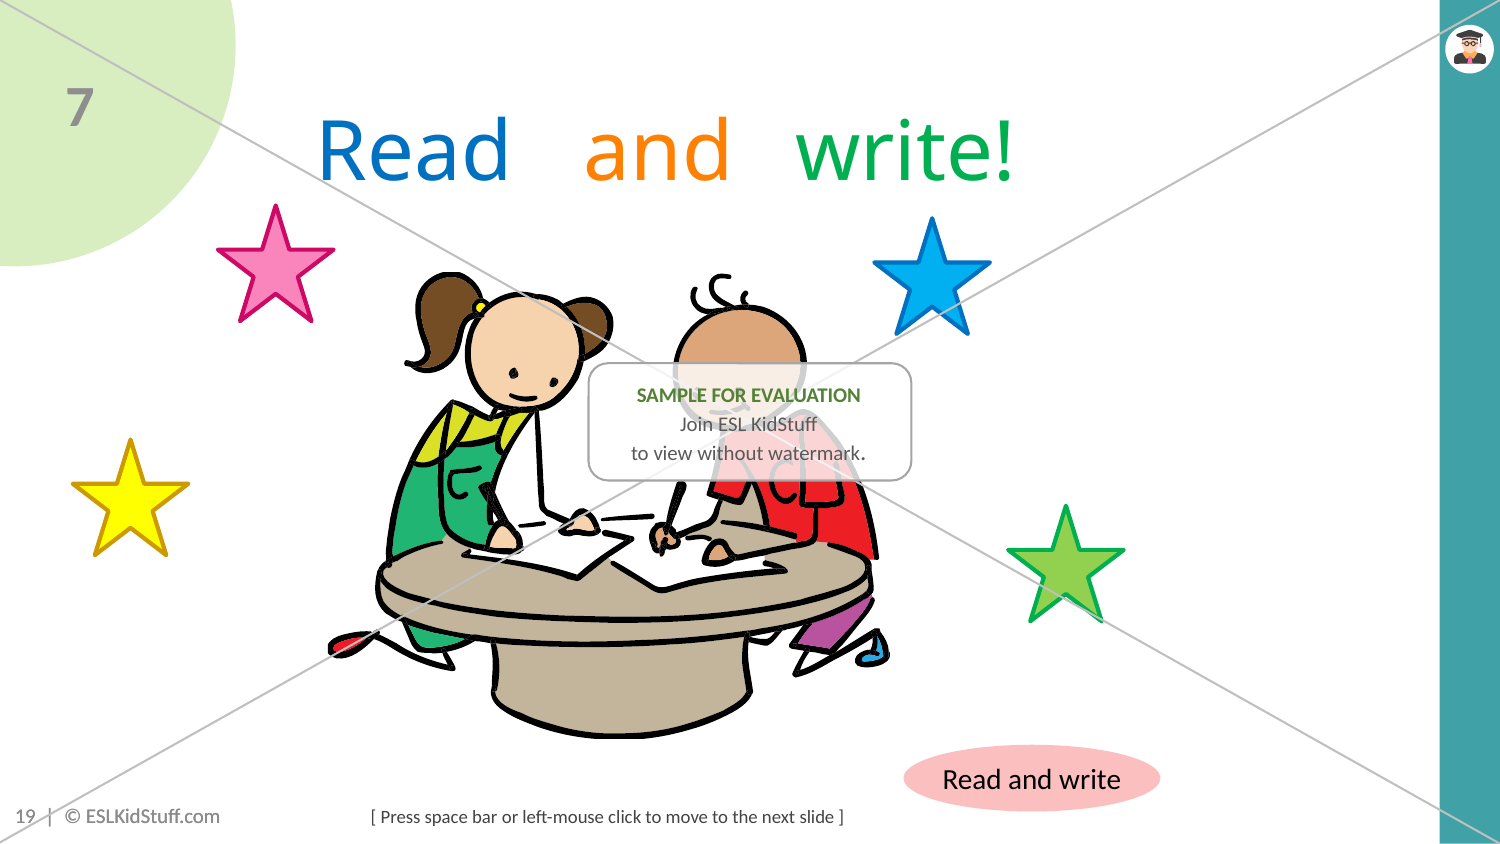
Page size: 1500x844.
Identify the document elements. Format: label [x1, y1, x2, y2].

text_box [0, 0, 1500, 844]
